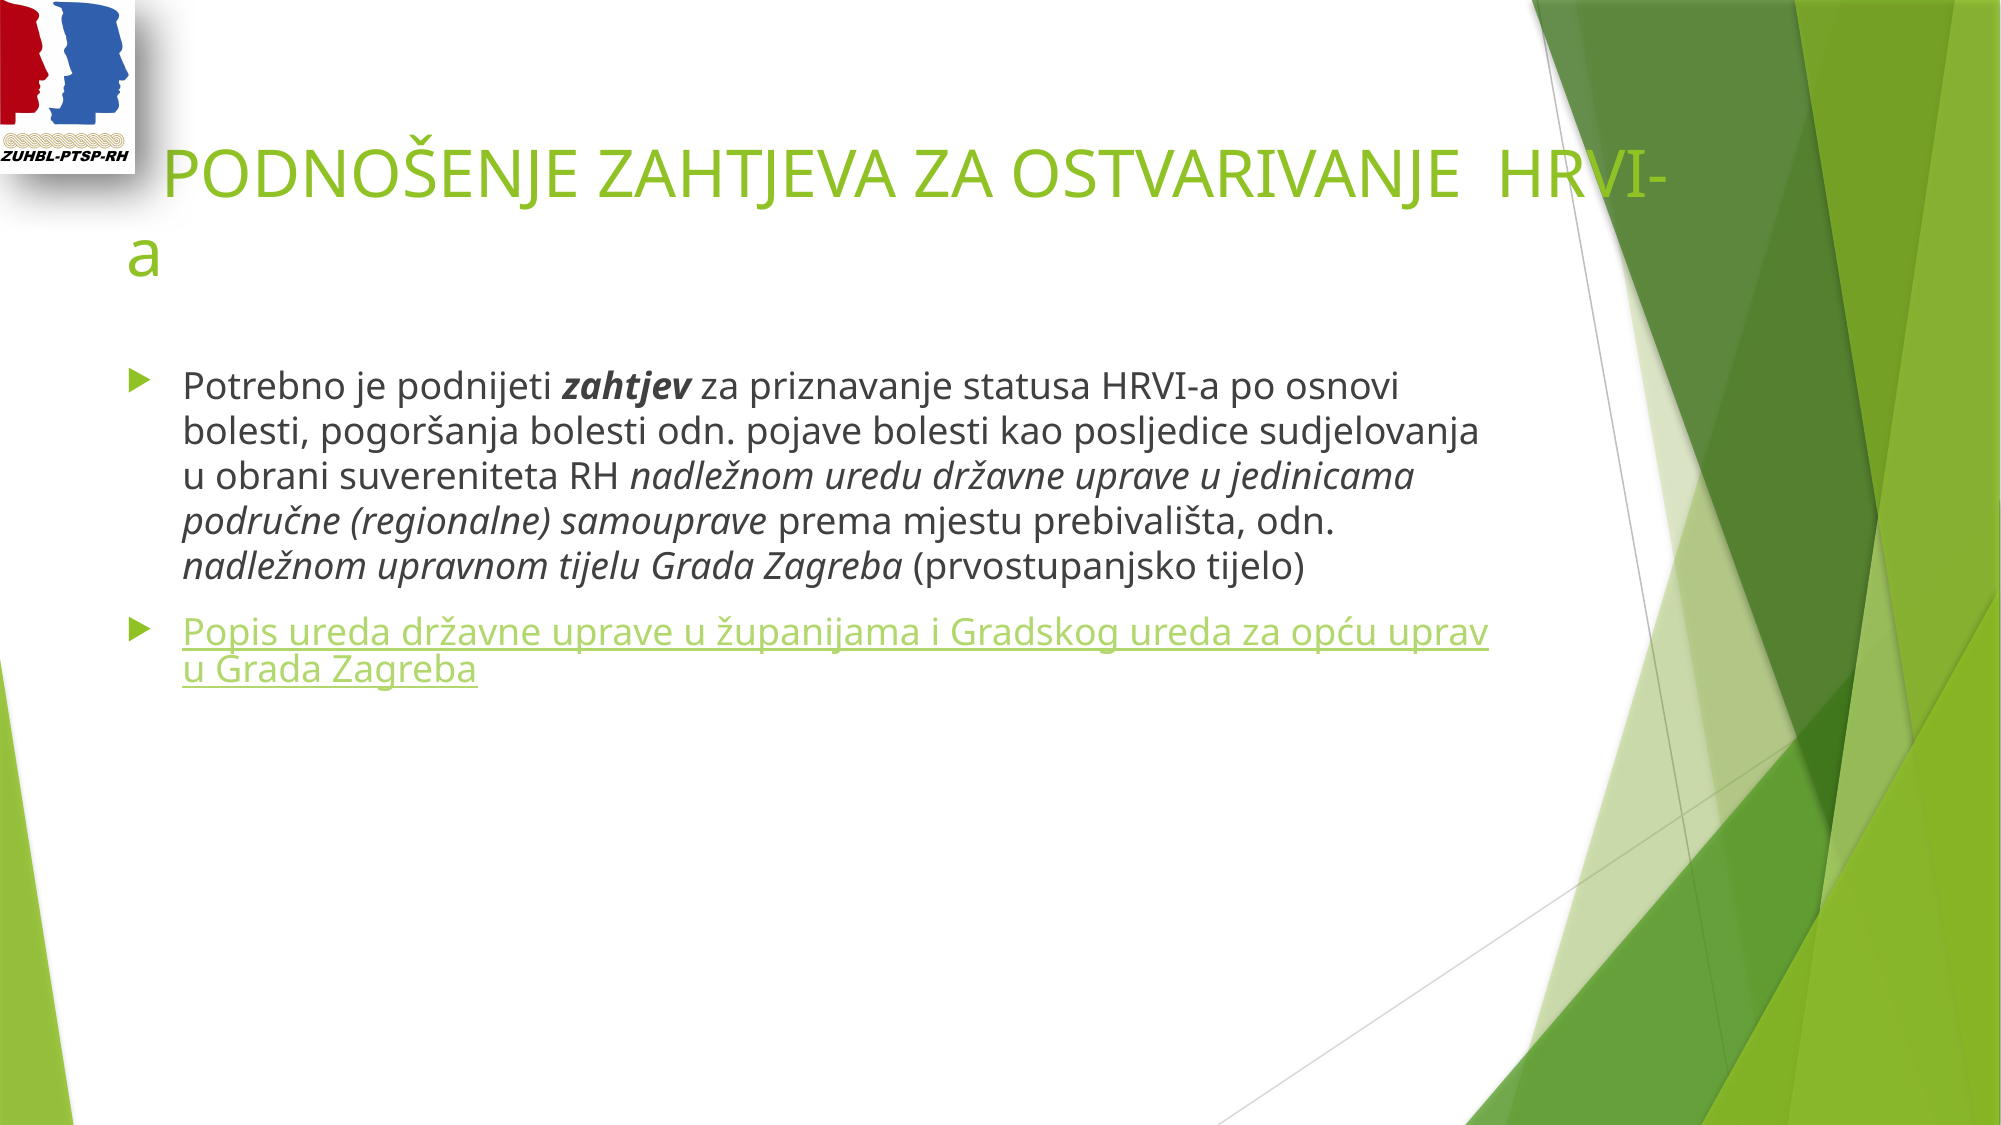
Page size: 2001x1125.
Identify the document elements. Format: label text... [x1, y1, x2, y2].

title PODNOŠENJE ZAHTJEVA ZA OSTVARIVANJE HRVI-a [111, 123, 1689, 297]
picture [0, 0, 135, 174]
list Potrebno je podnijeti zahtjev za priznavanje statusa HRVI-a po osnovi bolesti, pogoršanja bolesti odn. pojave bolesti kao posljedice sudjelovanja u obrani suvereniteta RH nadležnom uredu državne uprave u jedinicama područne (regionalne) samouprave prema mjestu prebivališta, odn. nadležnom upravnom tijelu Grada Zagreba (prvostupanjsko tijelo) Popis ureda državne uprave u županijama i Gradskog ureda za opću upravu Grada Zagreba [111, 354, 1522, 992]
